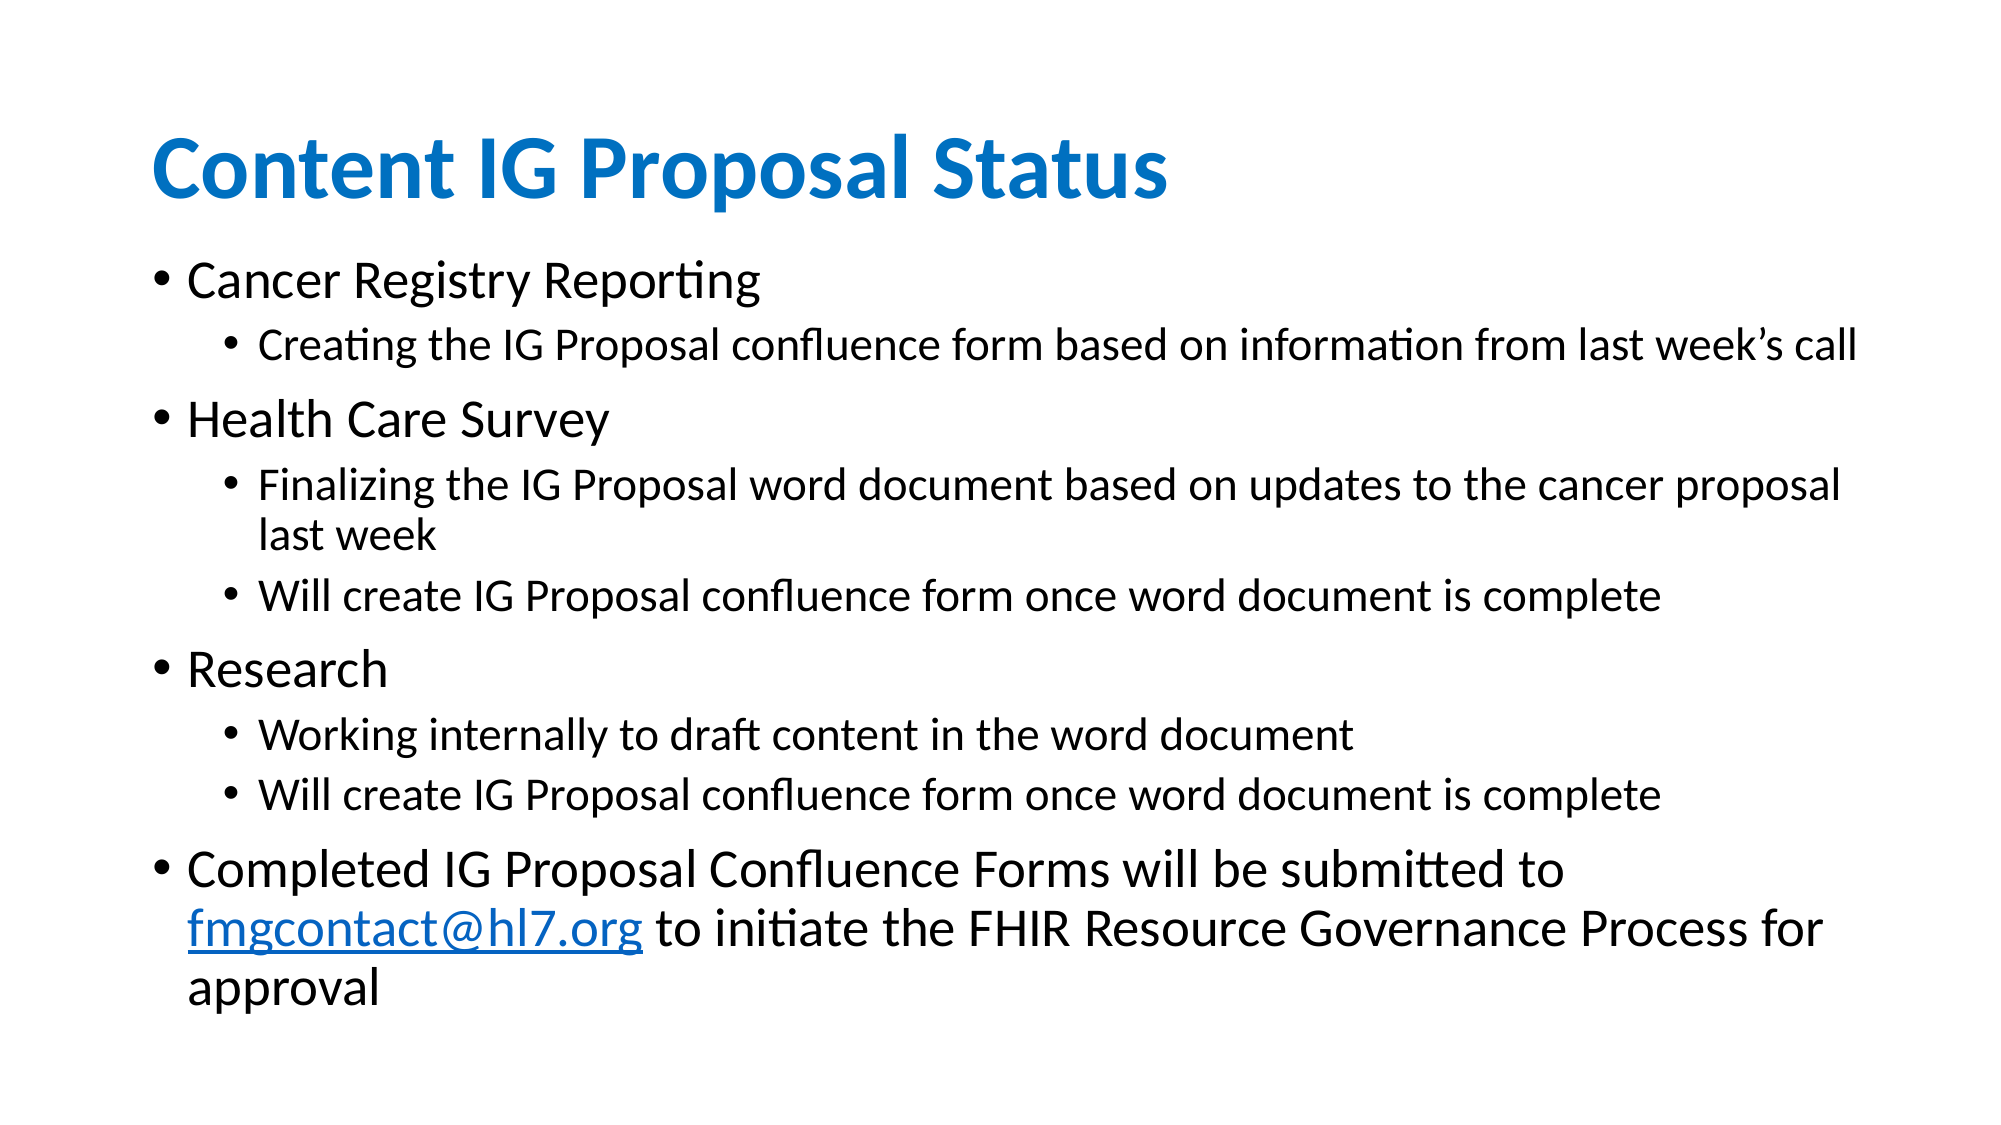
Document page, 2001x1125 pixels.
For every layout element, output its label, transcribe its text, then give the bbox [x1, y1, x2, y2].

title Content IG Proposal Status [137, 59, 1863, 244]
list Cancer Registry Reporting Creating the IG Proposal confluence form based on information from last week’s call Health Care Survey Finalizing the IG Proposal word document based on updates to the cancer proposal last week Will create IG Proposal confluence form once word document is complete Research Working internally to draft content in the word document Will create IG Proposal confluence form once word document is complete Completed IG Proposal Confluence Forms will be submitted to fmgcontact@hl7.org to initiate the FHIR Resource Governance Process for approval [137, 244, 1890, 1066]
